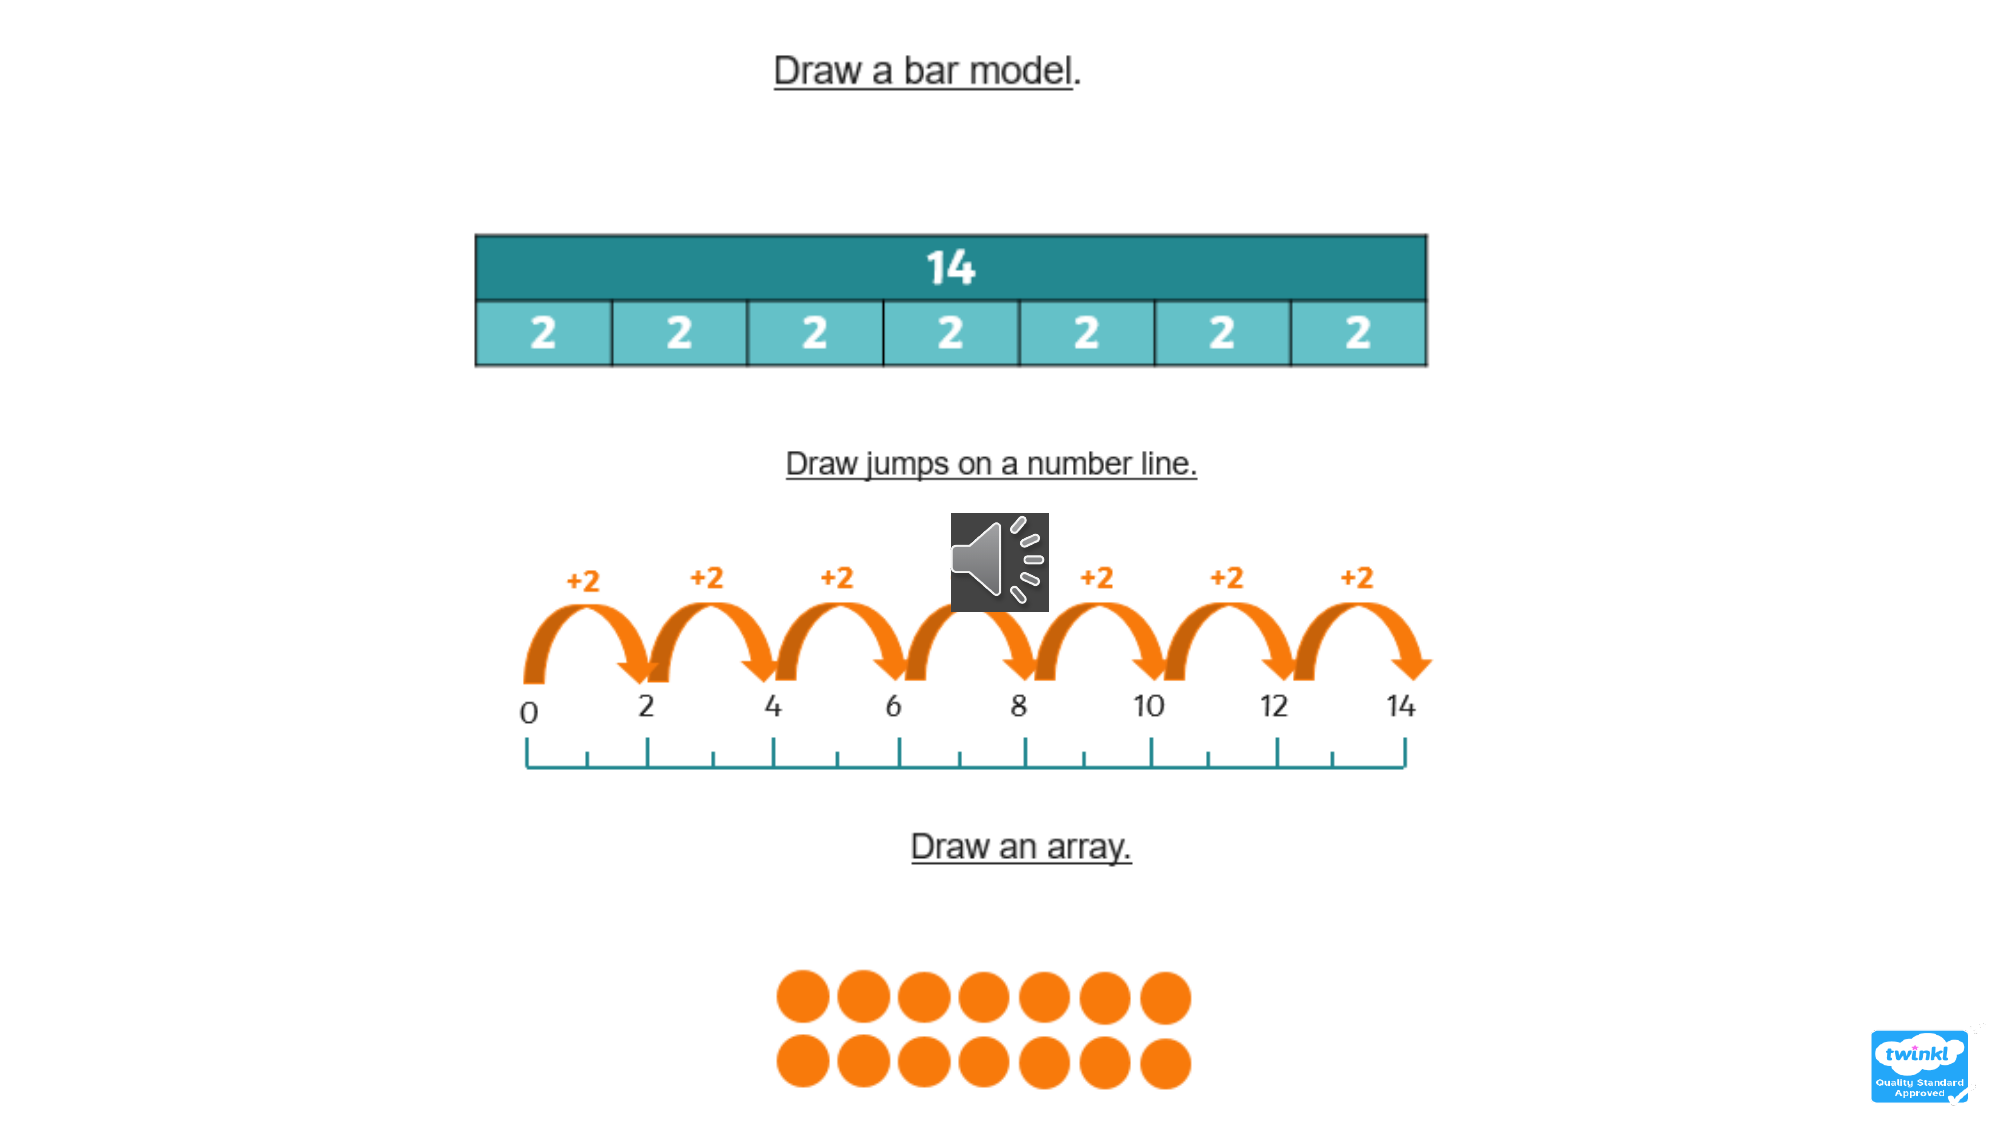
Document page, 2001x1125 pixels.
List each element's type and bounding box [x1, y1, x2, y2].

picture [746, 812, 1217, 1125]
picture [1864, 1016, 1991, 1112]
picture [467, 418, 1457, 809]
picture [395, 41, 1475, 414]
